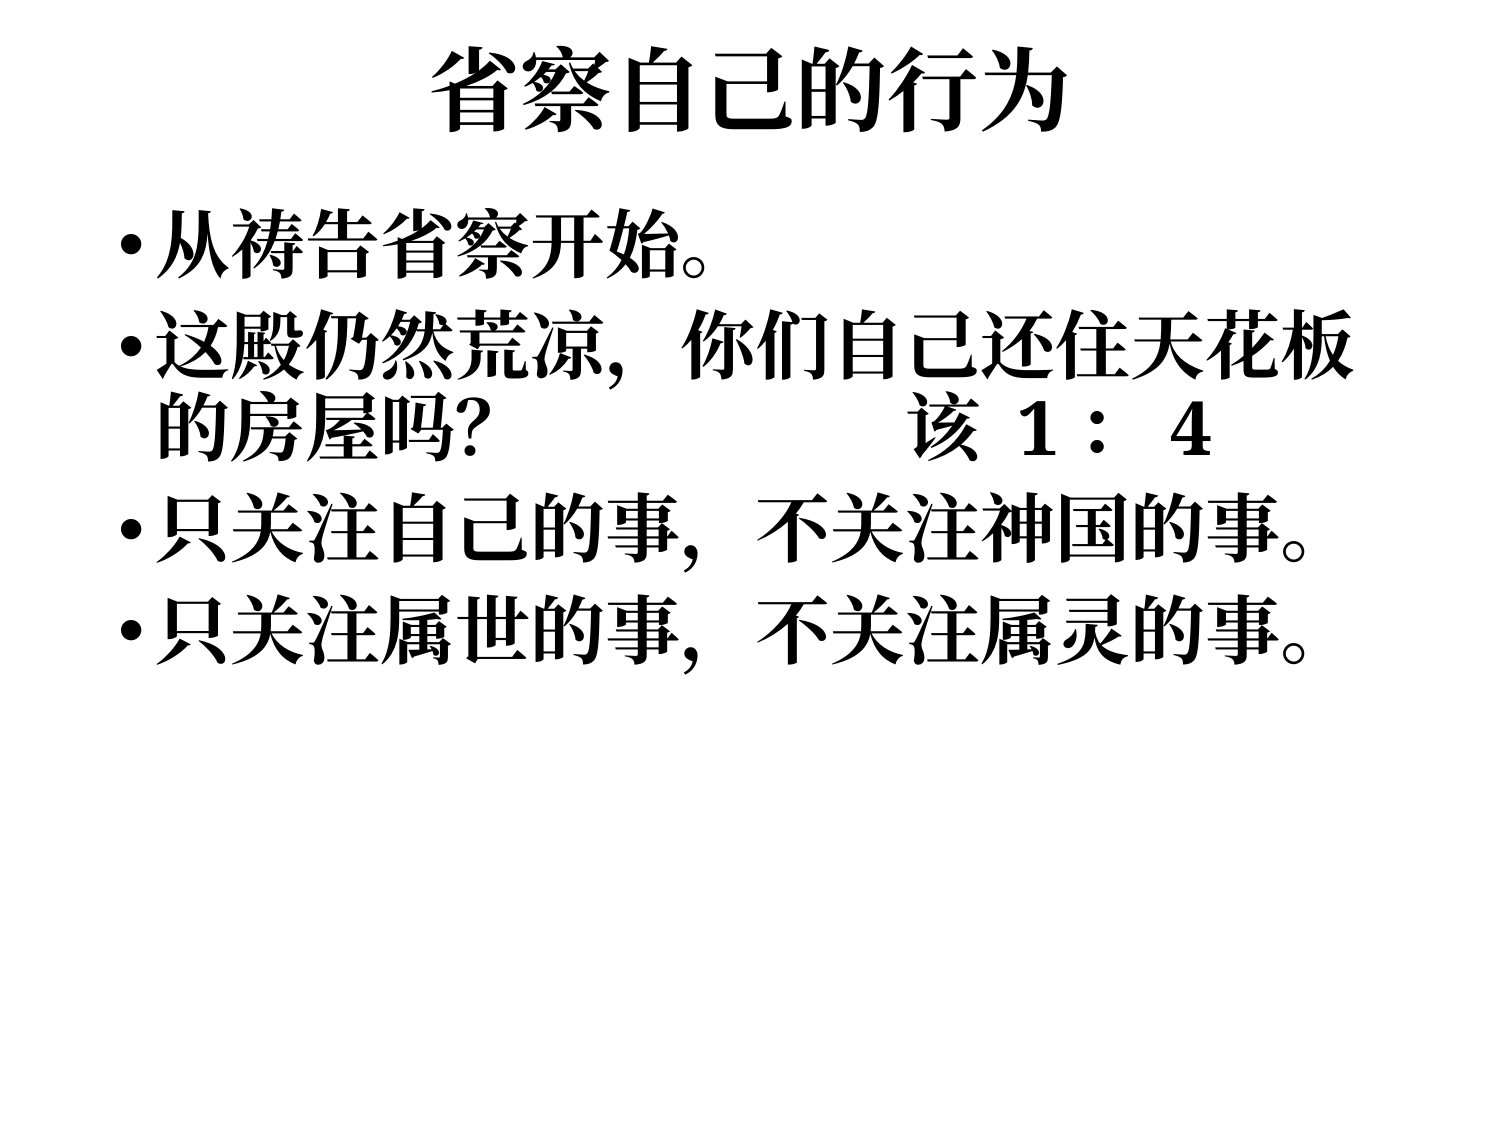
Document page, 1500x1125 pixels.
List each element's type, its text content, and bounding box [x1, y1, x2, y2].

title 省察自己的行为 [103, 20, 1397, 170]
list 从祷告省察开始。 这殿仍然荒凉，你们自己还住天花板的房屋吗？ 该 1：4 只关注自己的事，不关注神国的事。 只关注属世的事，不关注属灵的事。 [103, 200, 1397, 1014]
